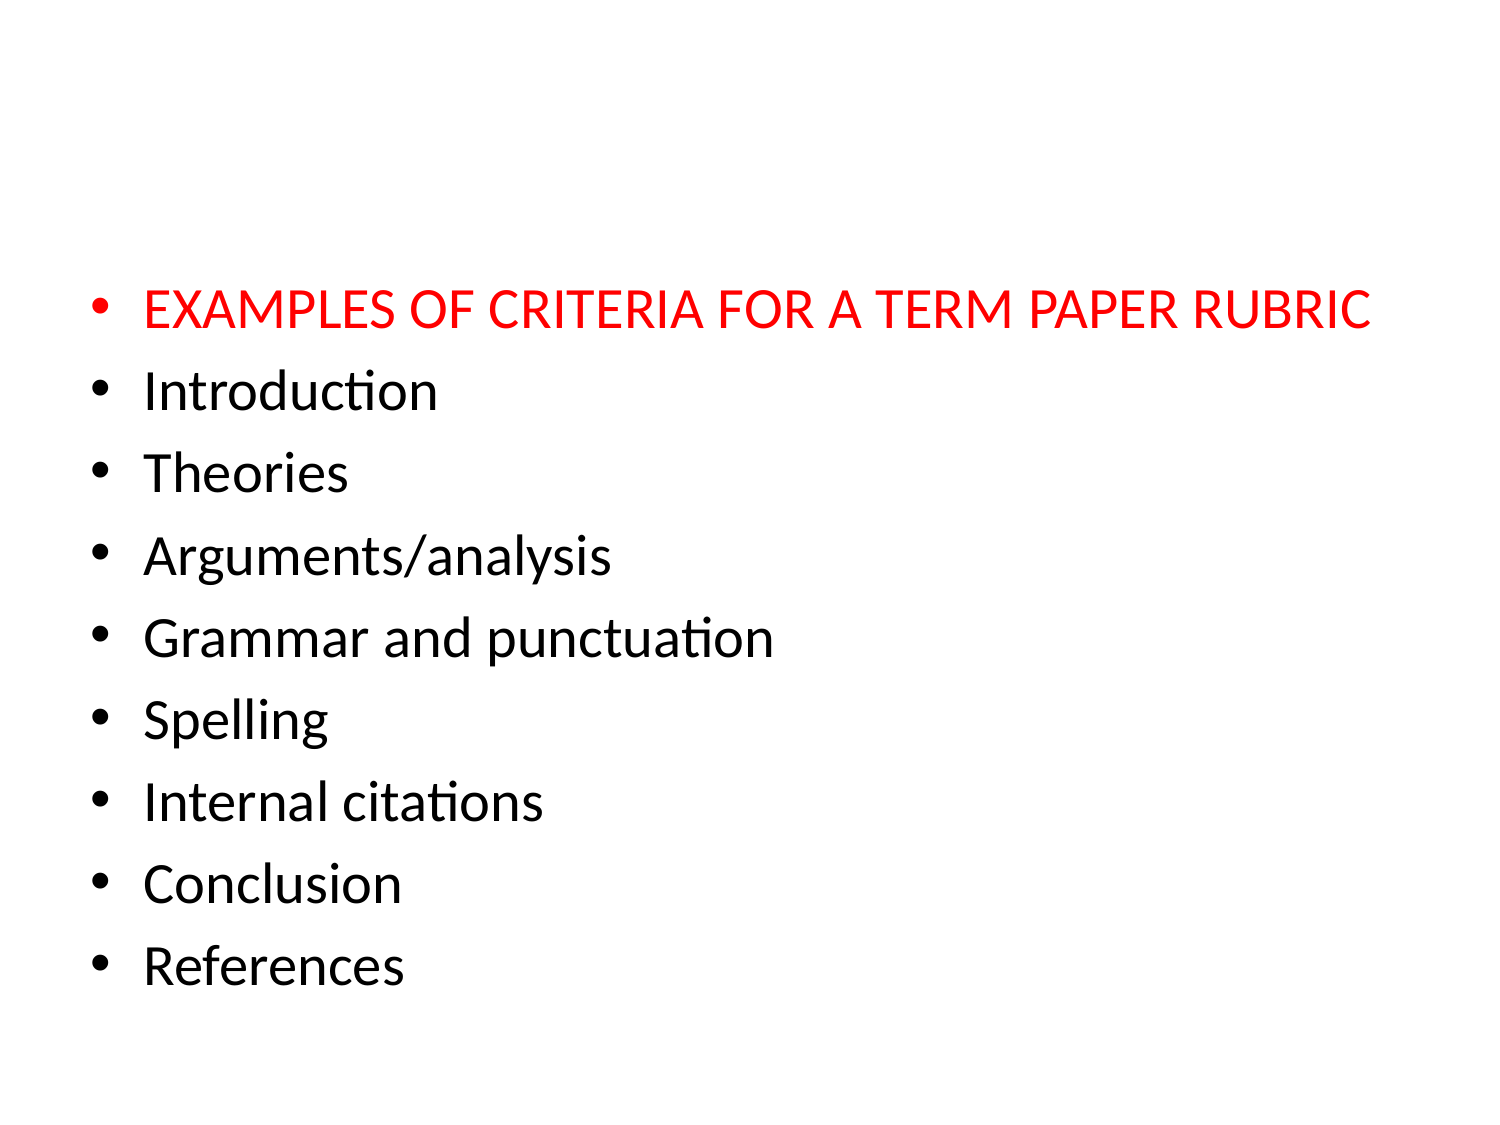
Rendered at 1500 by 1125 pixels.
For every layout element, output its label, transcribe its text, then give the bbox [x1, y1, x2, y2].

list EXAMPLES OF CRITERIA FOR A TERM PAPER RUBRIC Introduction Theories Arguments/analysis Grammar and punctuation Spelling Internal citations Conclusion References [75, 262, 1425, 1005]
